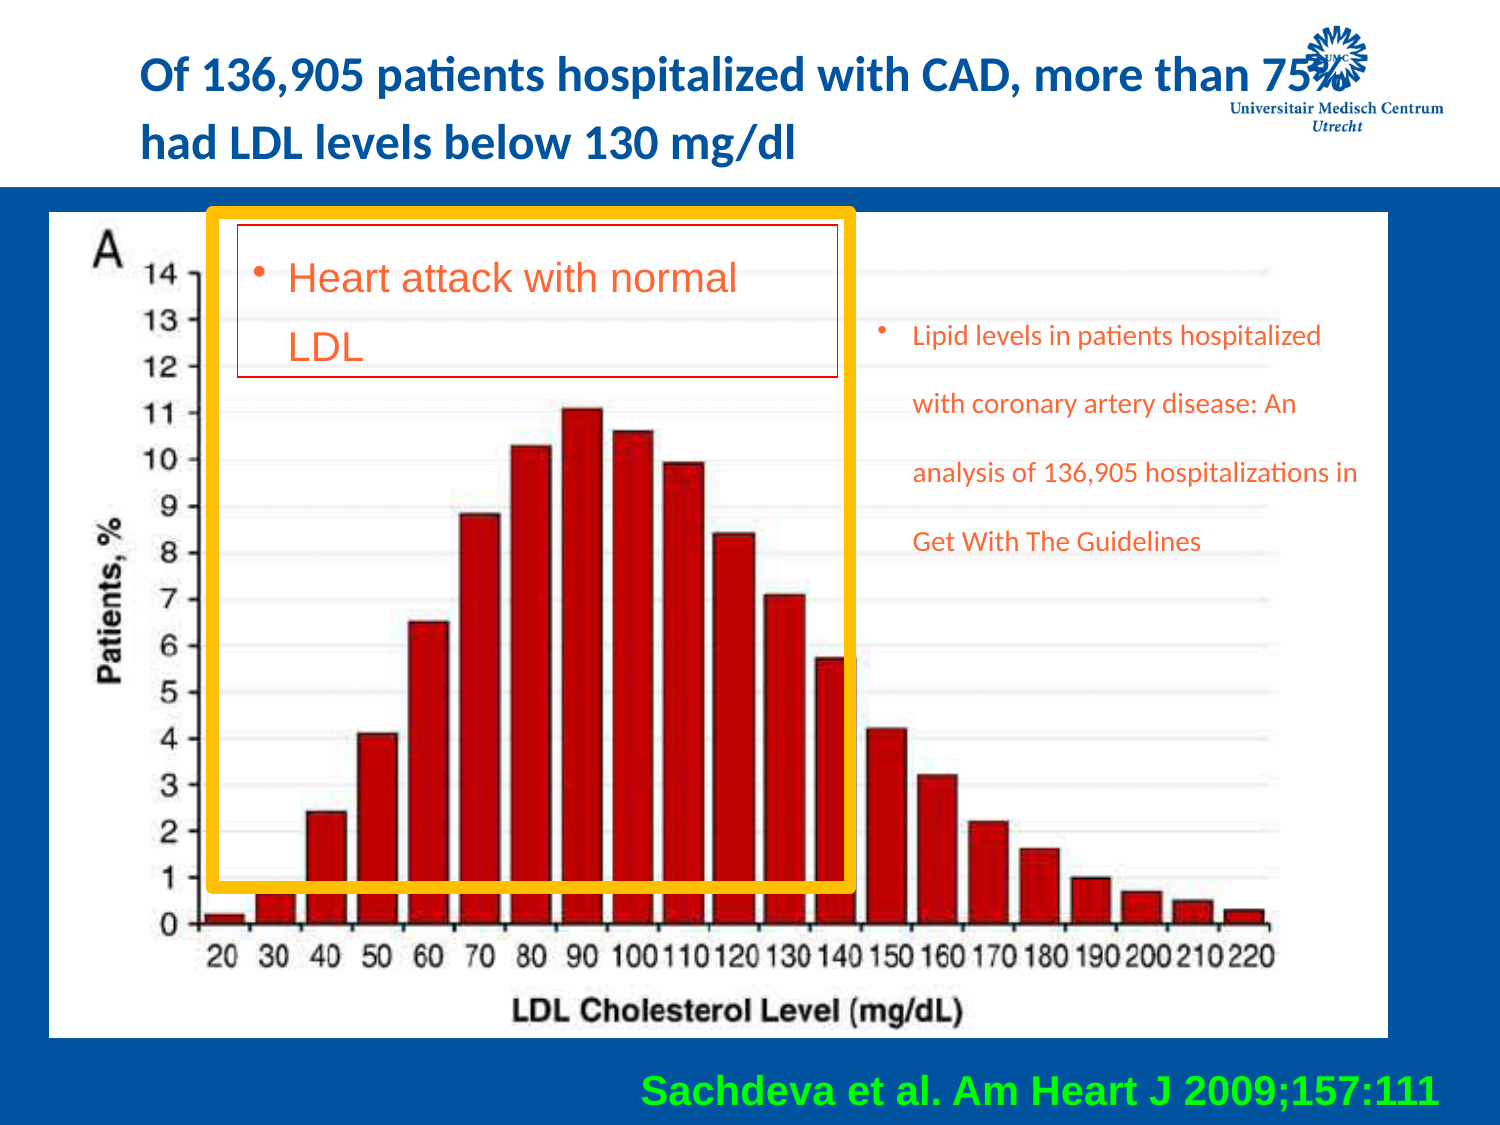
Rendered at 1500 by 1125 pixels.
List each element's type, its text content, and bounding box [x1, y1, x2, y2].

picture [0, 0, 1500, 187]
text_box Of 136,905 patients hospitalized with CAD, more than 75% had LDL levels below 130 mg/dl [124, 24, 1400, 178]
picture [49, 212, 1388, 1038]
text_box Sachdeva et al. Am Heart J 2009;157:111 [625, 1037, 1500, 1121]
